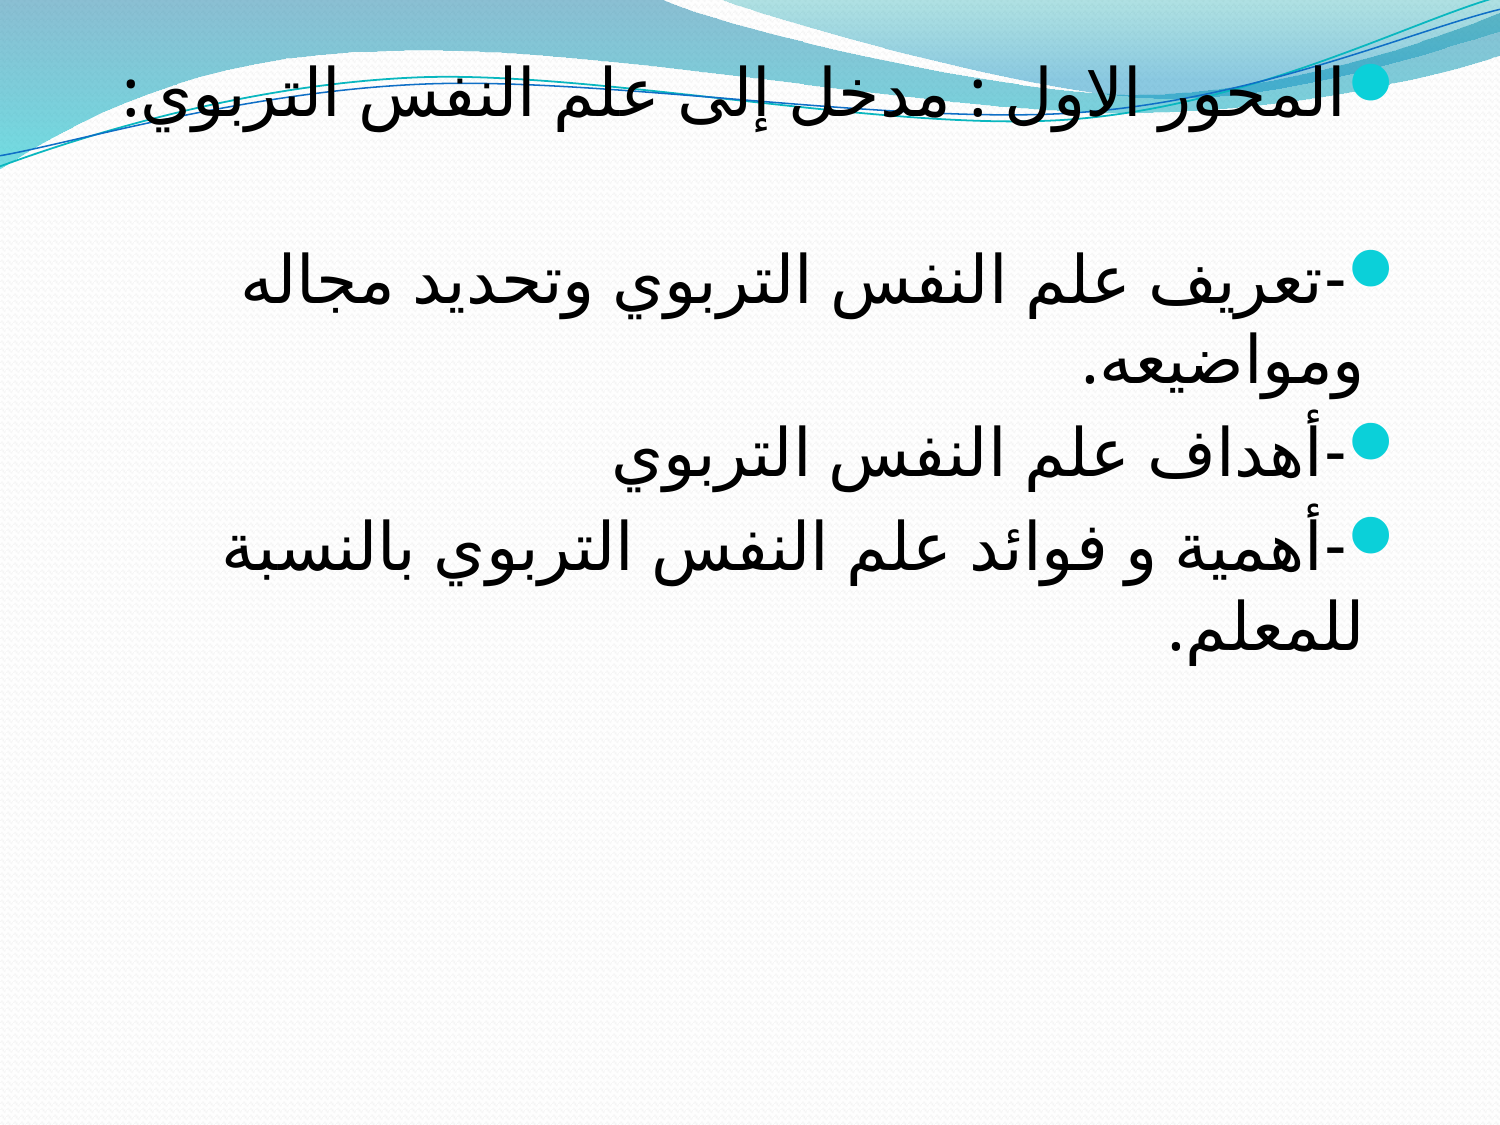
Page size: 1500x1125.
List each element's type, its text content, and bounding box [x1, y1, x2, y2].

list المحور الاول : مدخل إلى علم النفس التربوي: - تعريف علم النفس التربوي وتحديد مجاله ومواضيعه. - أهداف علم النفس التربوي - أهمية و فوائد علم النفس التربوي بالنسبة للمعلم. [75, 42, 1425, 1038]
